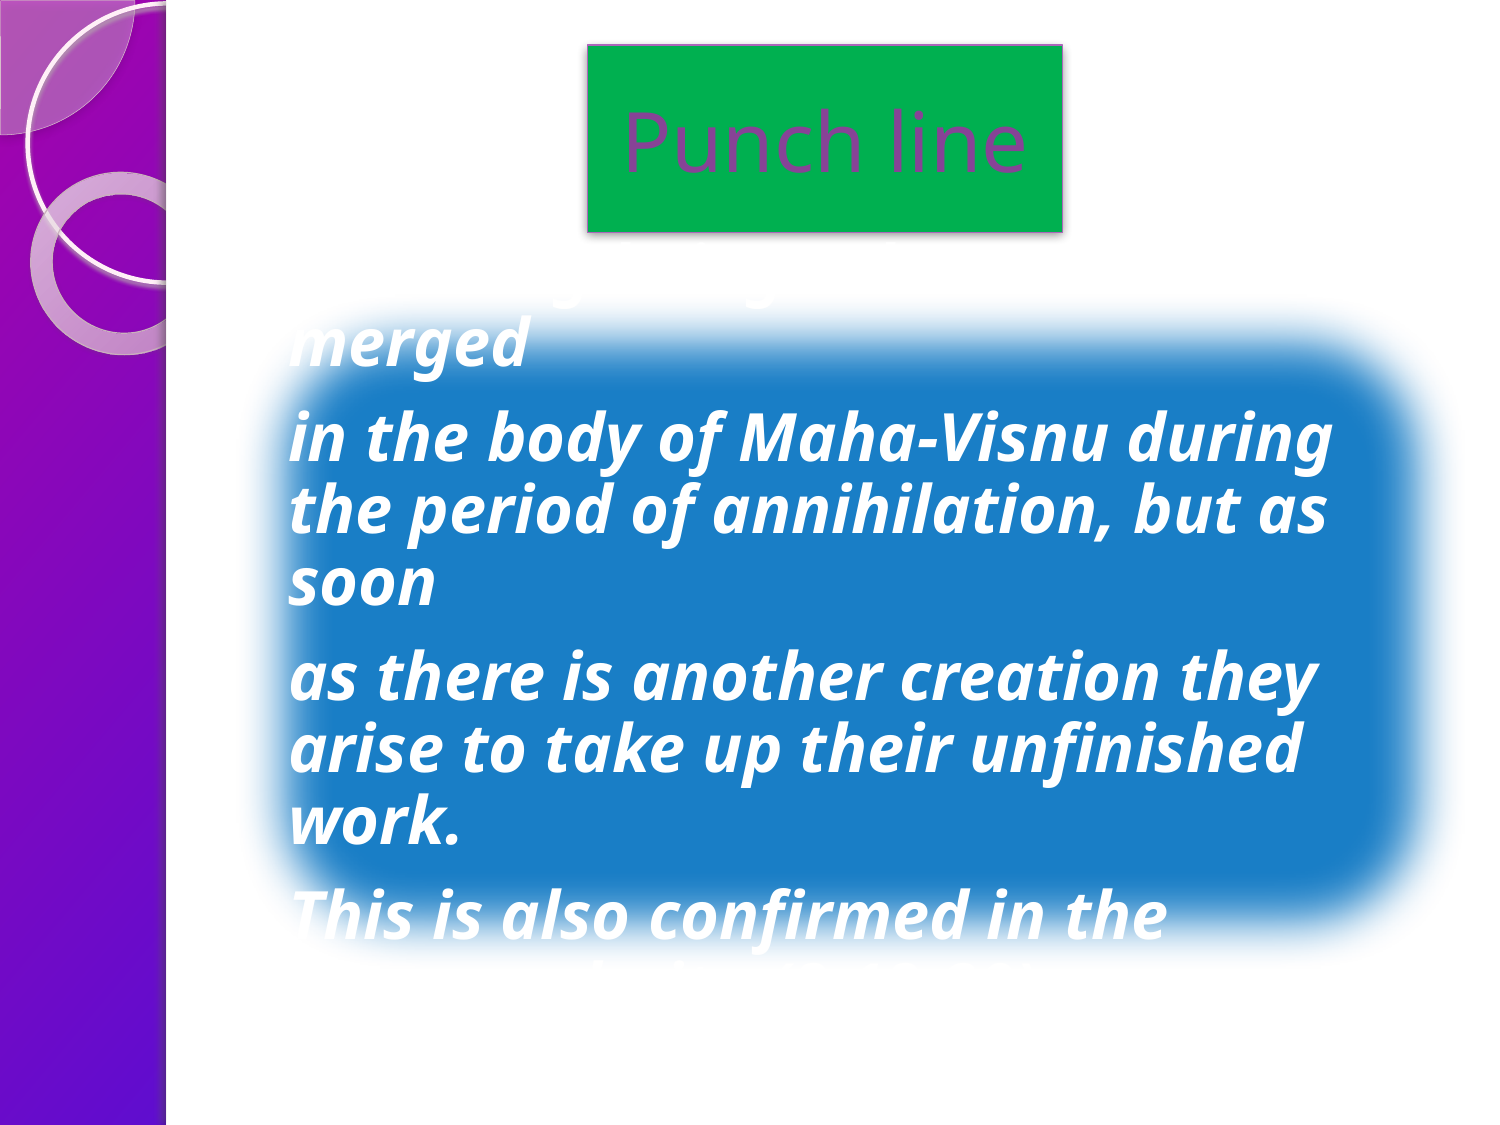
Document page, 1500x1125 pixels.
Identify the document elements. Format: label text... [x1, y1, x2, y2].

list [235, 237, 1466, 1026]
title Punch line [587, 44, 1063, 233]
